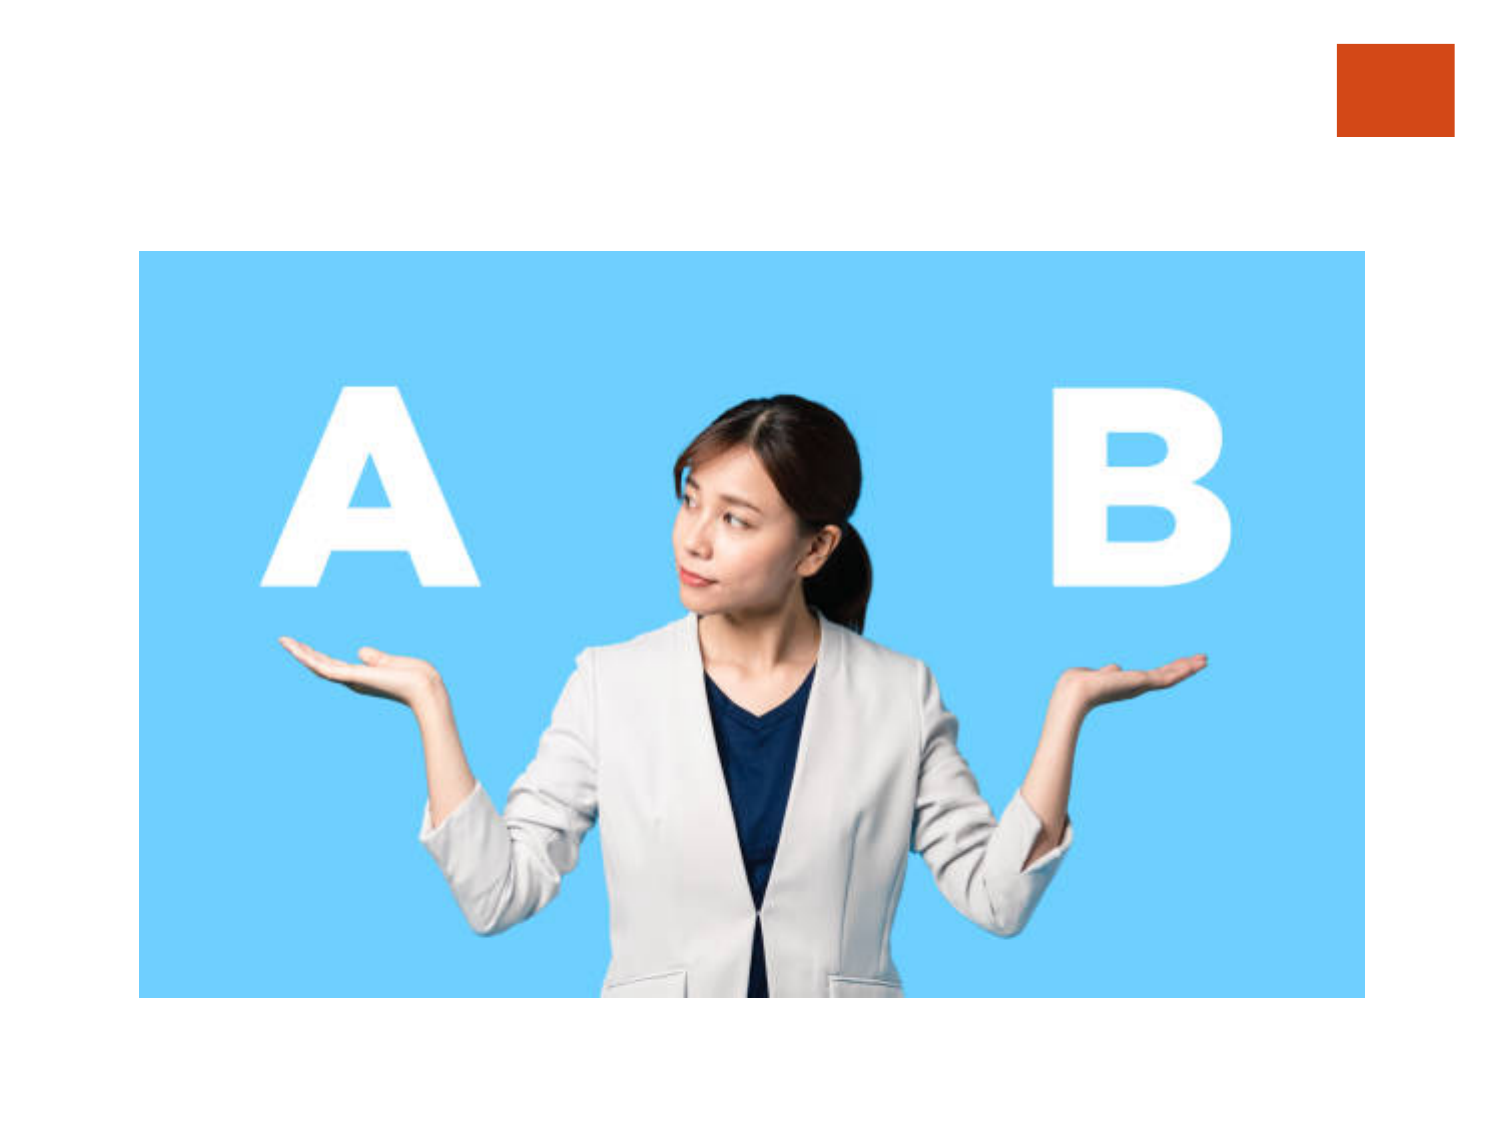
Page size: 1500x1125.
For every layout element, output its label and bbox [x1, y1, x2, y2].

picture [138, 250, 1366, 999]
